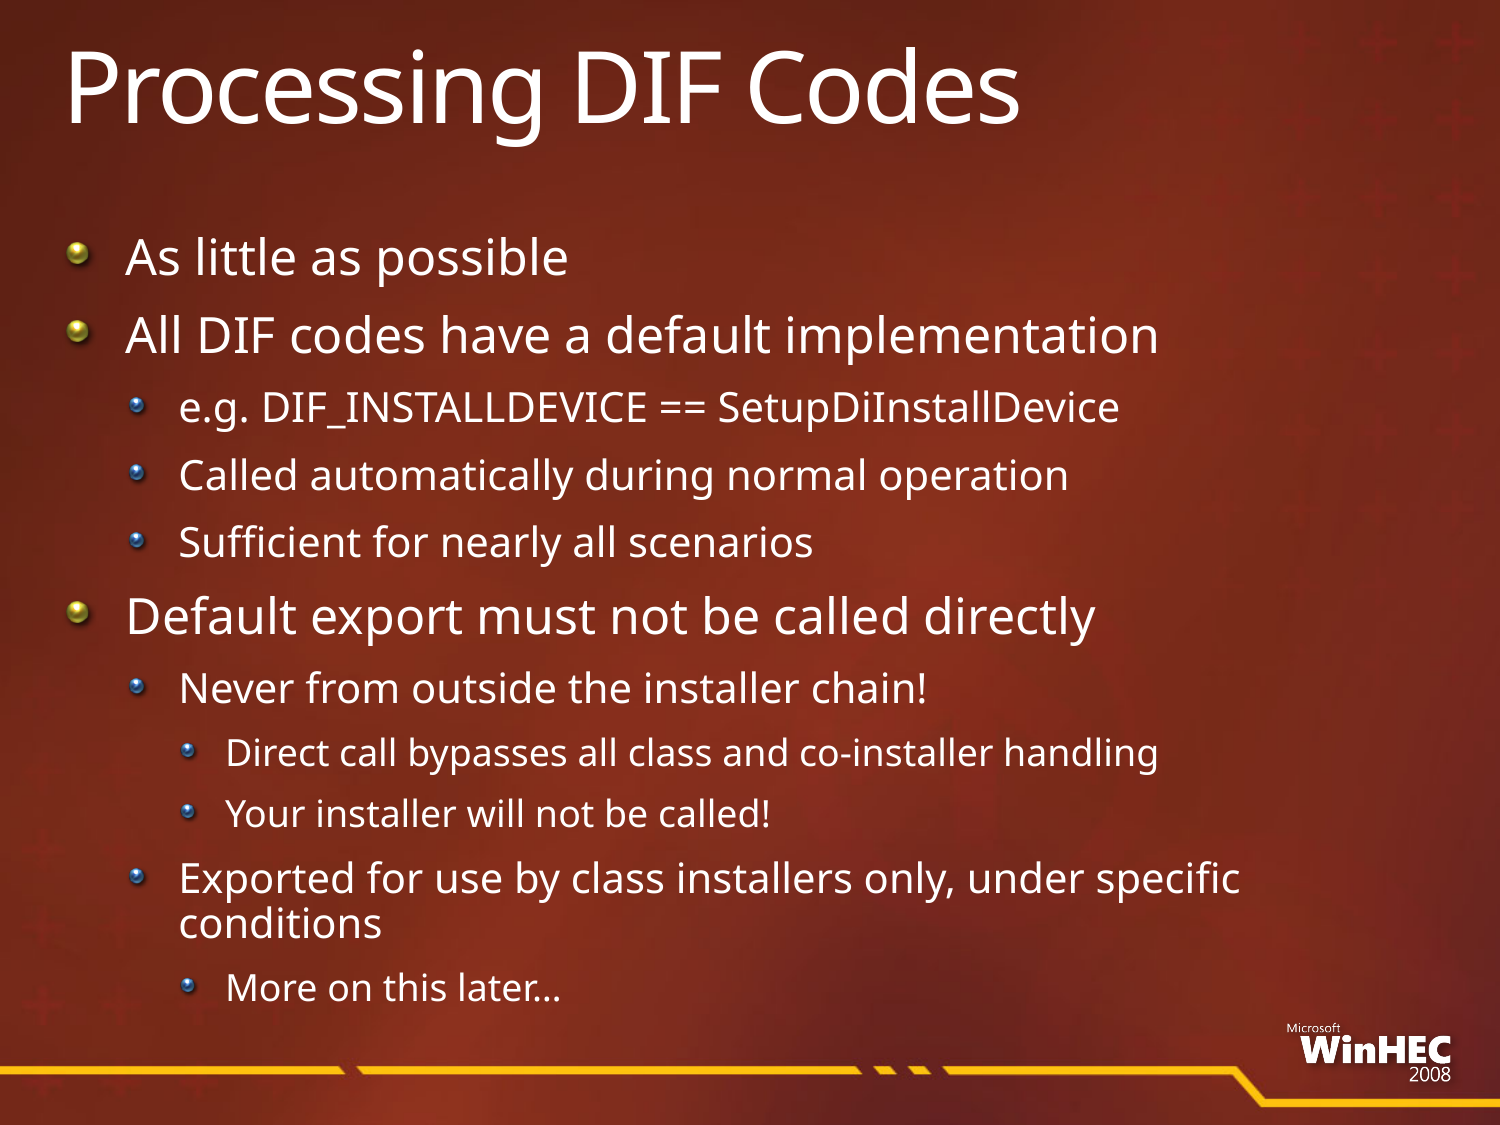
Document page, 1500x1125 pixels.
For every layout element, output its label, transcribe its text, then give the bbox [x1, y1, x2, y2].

picture [0, 0, 1500, 1125]
title Processing DIF Codes [62, 37, 1438, 147]
list As little as possible All DIF codes have a default implementation e.g. DIF_INSTALLDEVICE == SetupDiInstallDevice Called automatically during normal operation Sufficient for nearly all scenarios Default export must not be called directly Never from outside the installer chain! Direct call bypasses all class and co-installer handling Your installer will not be called! Exported for use by class installers only, under specific conditions More on this later… [62, 231, 1438, 980]
